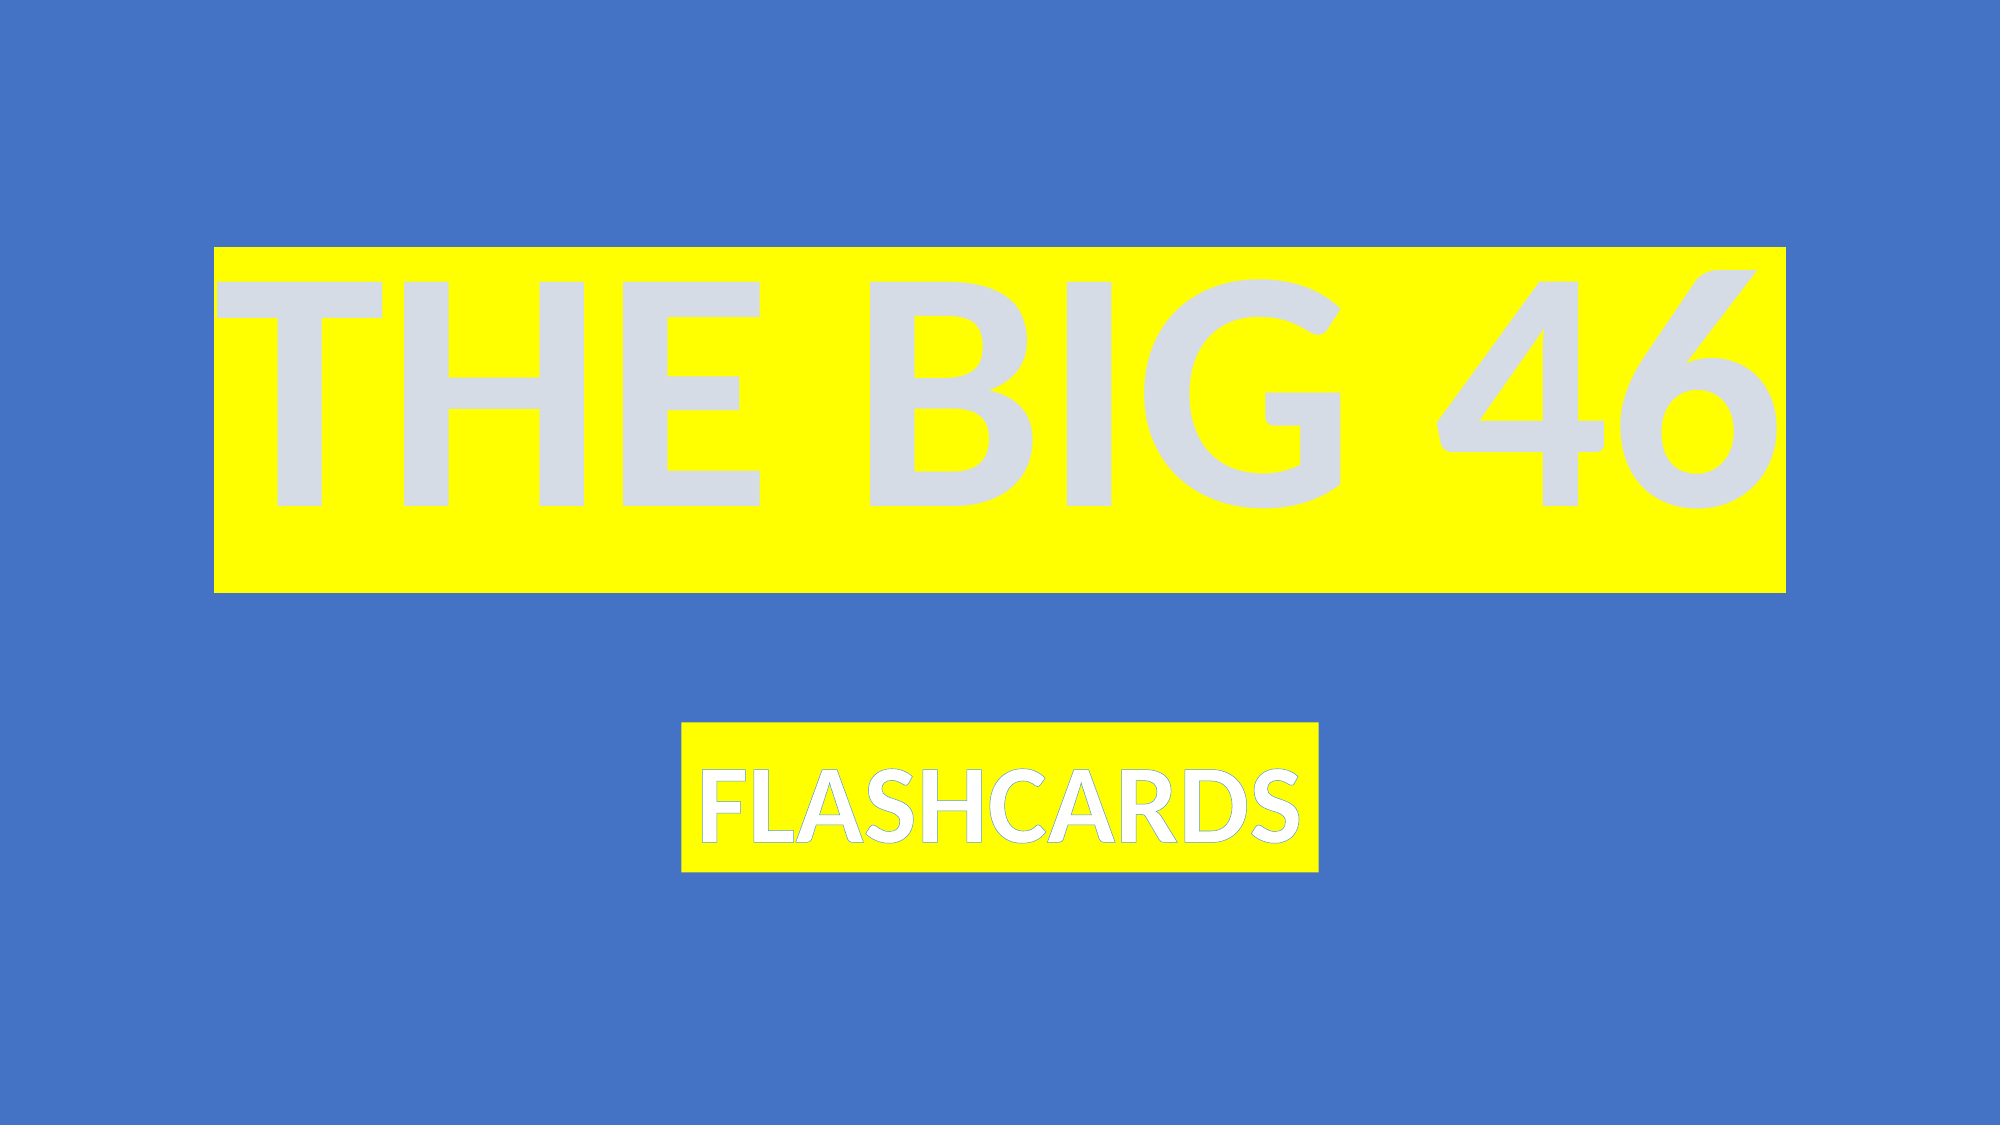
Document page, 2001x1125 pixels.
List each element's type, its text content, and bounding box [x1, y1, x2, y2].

text_box THE BIG 46 [199, 153, 1801, 584]
text_box FLASHCARDS [681, 722, 1319, 873]
